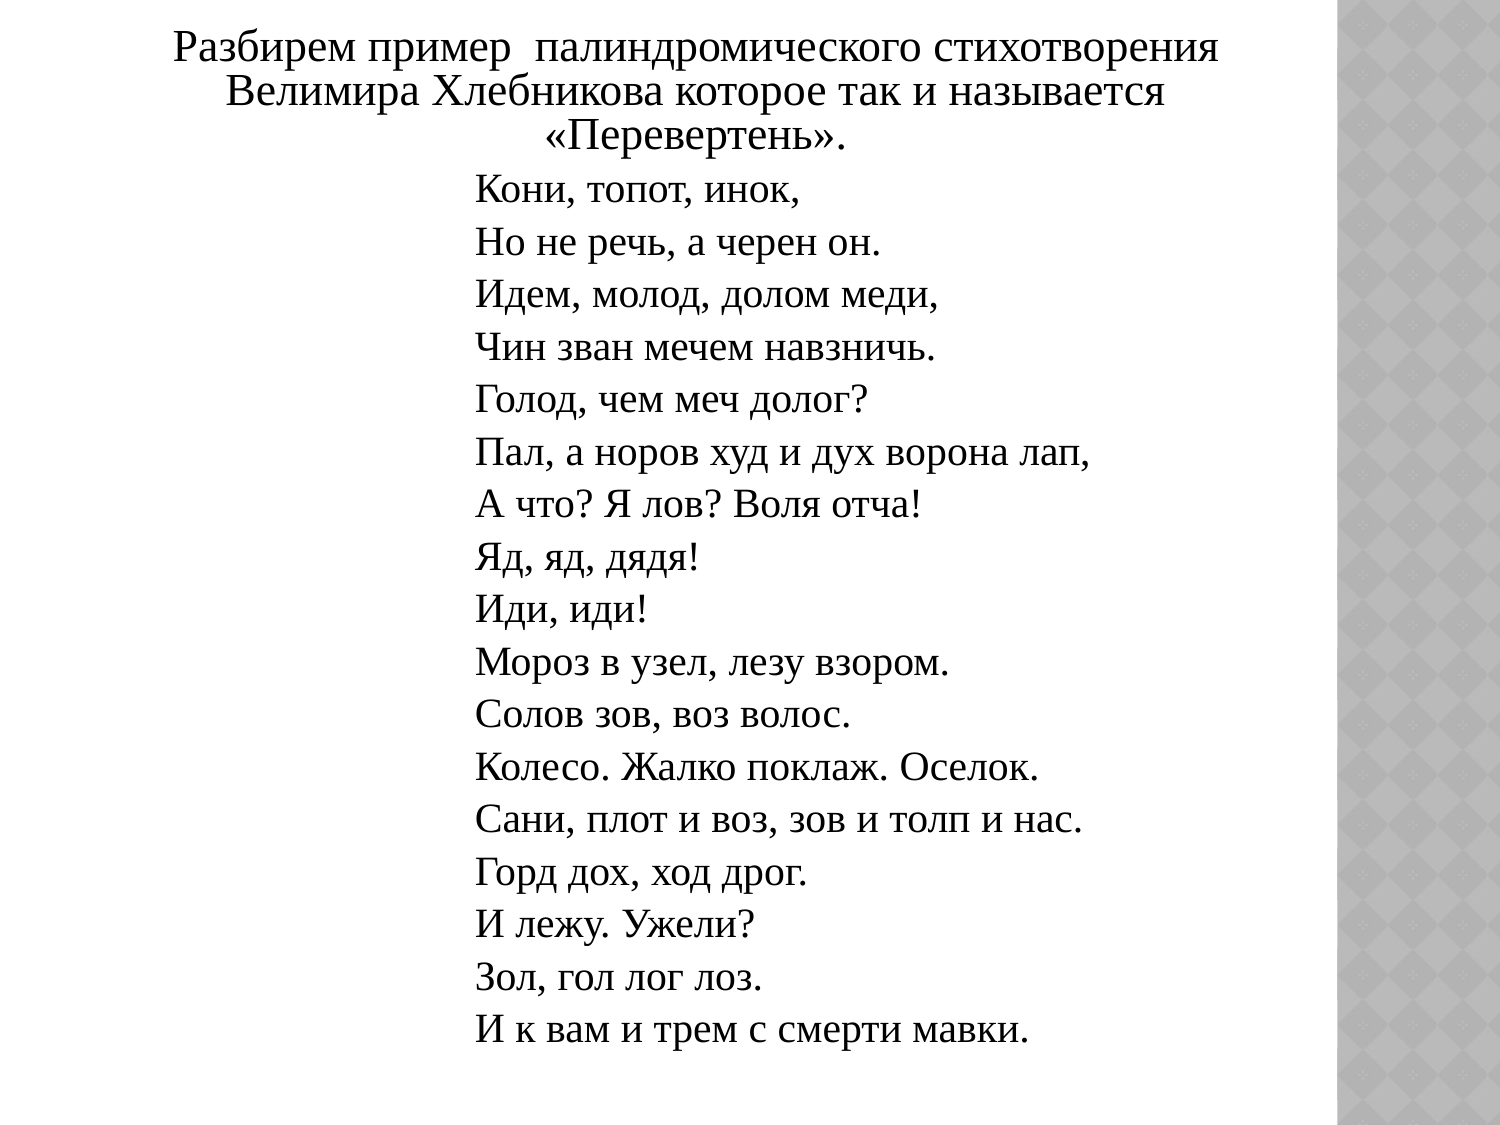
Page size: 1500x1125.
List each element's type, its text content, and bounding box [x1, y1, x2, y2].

list Разбирем пример палиндромического стихотворения Велимира Хлебникова которое так и называется «Перевертень». Кони, топот, инок, Но не речь, а черен он. Идем, молод, долом меди, Чин зван мечем навзничь. Голод, чем меч долог? Пал, а норов худ и дух ворона лап, А что? Я лов? Воля отча! Яд, яд, дядя! Иди, иди! Мороз в узел, лезу взором. Солов зов, воз волос. Колесо. Жалко поклаж. Оселок. Сани, плот и воз, зов и толп и нас. Горд дох, ход дрог. И лежу. Ужели? Зол, гол лог лоз. И к вам и трем с смерти мавки. [29, 19, 1317, 1125]
